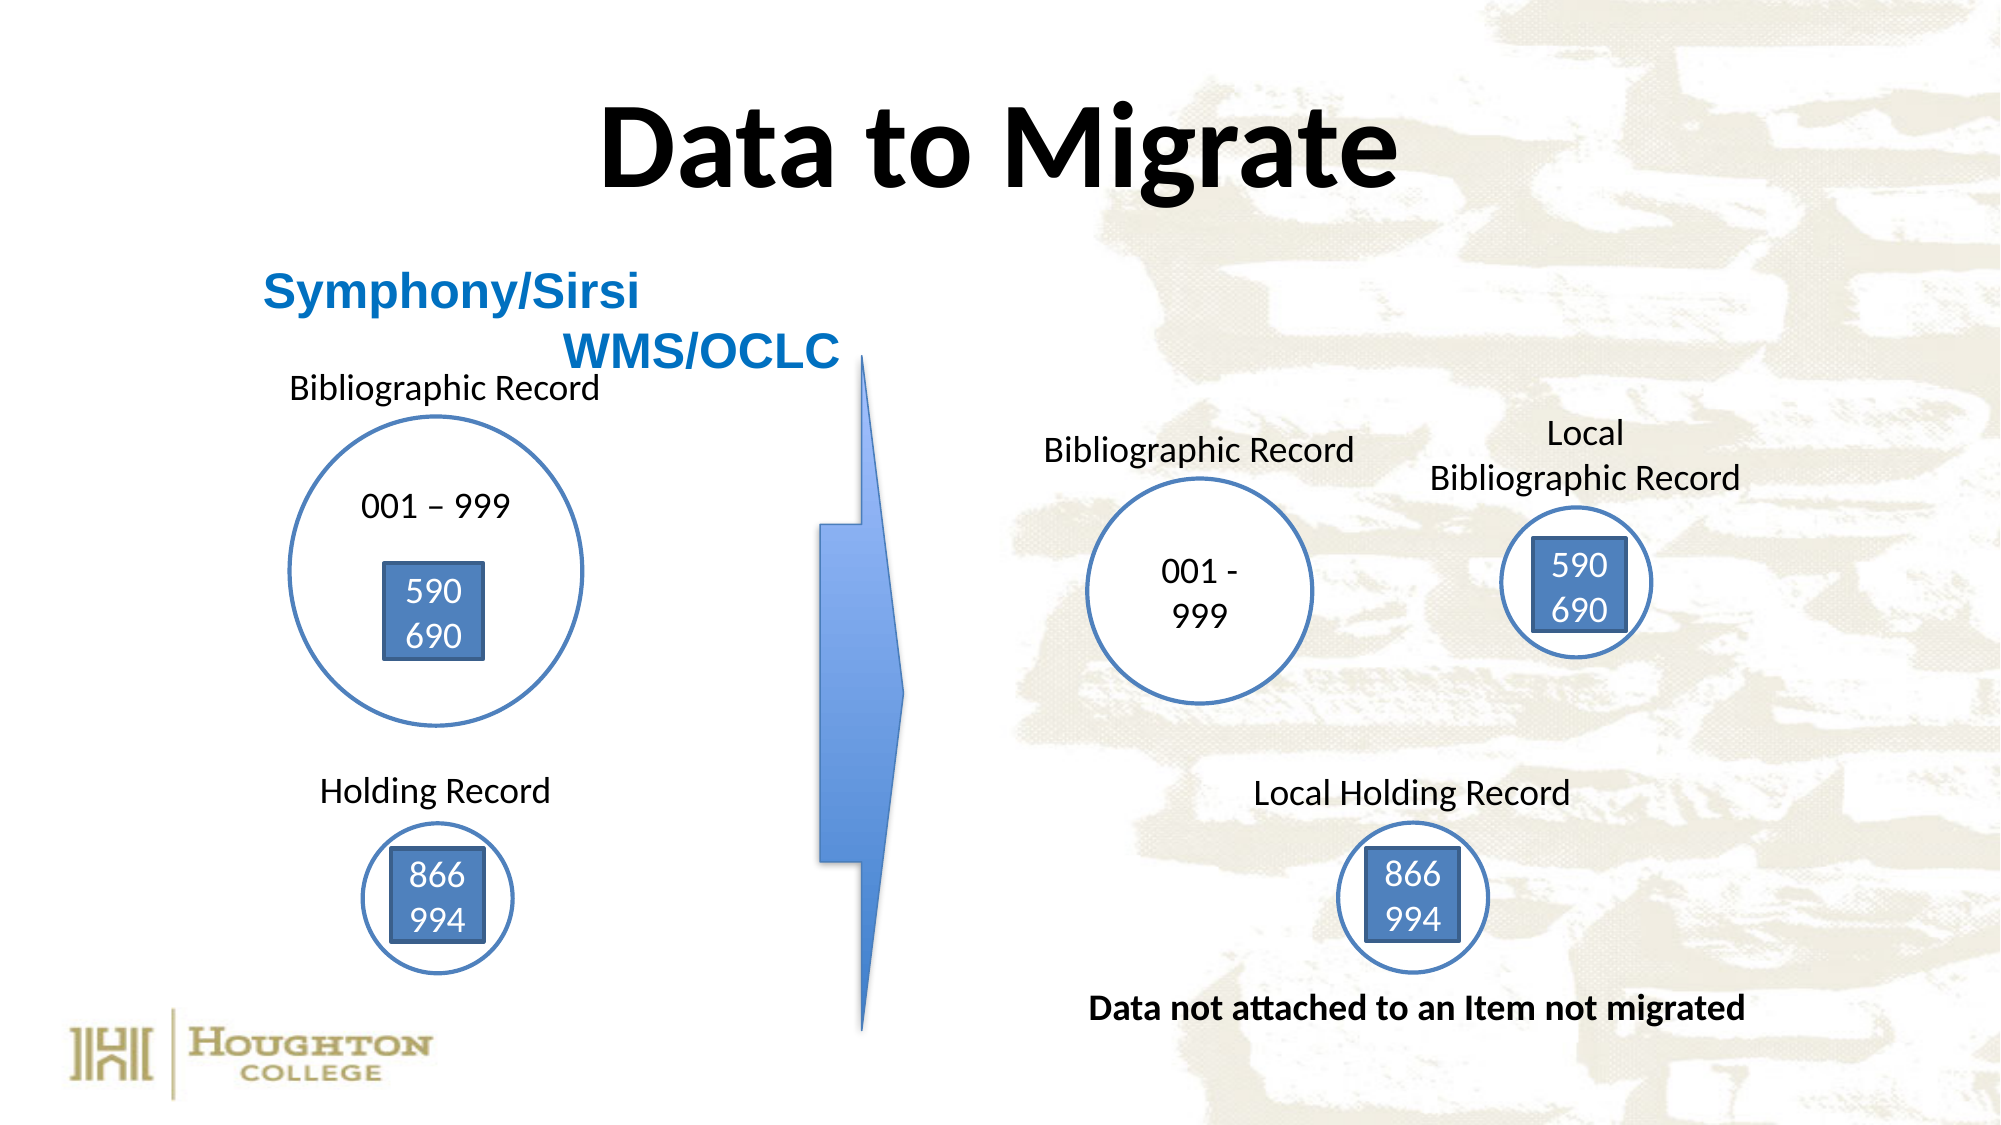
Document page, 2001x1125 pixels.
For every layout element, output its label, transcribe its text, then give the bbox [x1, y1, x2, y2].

text_box 590 690 [1531, 536, 1628, 633]
text_box 001 - 999 [1085, 478, 1315, 706]
picture [0, 0, 2001, 1125]
text_box [819, 387, 905, 1032]
text_box [360, 821, 515, 976]
text_box Symphony/Sirsi WMS/OCLC [248, 251, 1577, 387]
text_box Local Bibliographic Record [1414, 400, 1757, 506]
text_box 866 994 [389, 846, 486, 944]
title Data to Migrate [324, 45, 1675, 233]
text_box [1336, 821, 1491, 975]
text_box Bibliographic Record [274, 387, 617, 416]
text_box [1499, 506, 1654, 660]
text_box 001 – 999 [287, 416, 585, 728]
text_box Data not attached to an Item not migrated [1073, 976, 1771, 1036]
text_box Bibliographic Record [1029, 417, 1371, 478]
text_box Local Holding Record [1239, 760, 1587, 821]
text_box 866 994 [1364, 846, 1461, 943]
text_box Holding Record [305, 758, 567, 819]
text_box 590 690 [382, 561, 485, 661]
